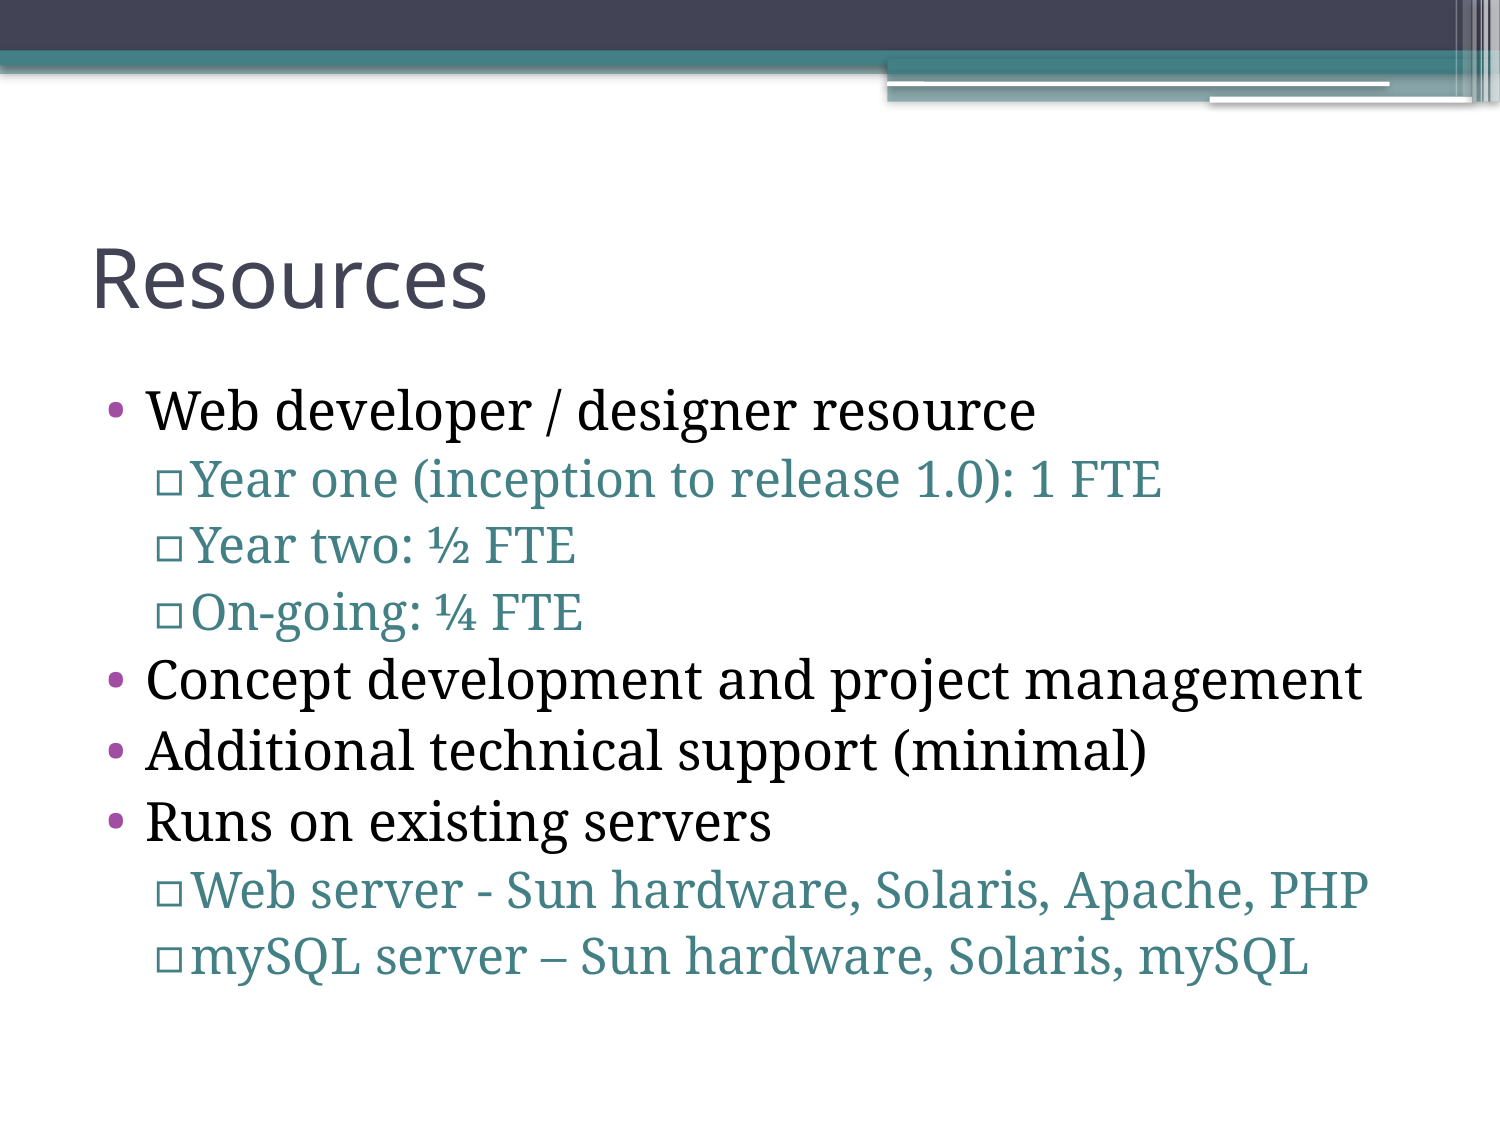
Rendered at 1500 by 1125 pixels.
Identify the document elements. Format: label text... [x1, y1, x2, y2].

title Resources [75, 187, 1425, 363]
list Web developer / designer resource Year one (inception to release 1.0): 1 FTE Year two: ½ FTE On-going: ¼ FTE Concept development and project management Additional technical support (minimal) Runs on existing servers Web server - Sun hardware, Solaris, Apache, PHP mySQL server – Sun hardware, Solaris, mySQL [75, 368, 1425, 1079]
